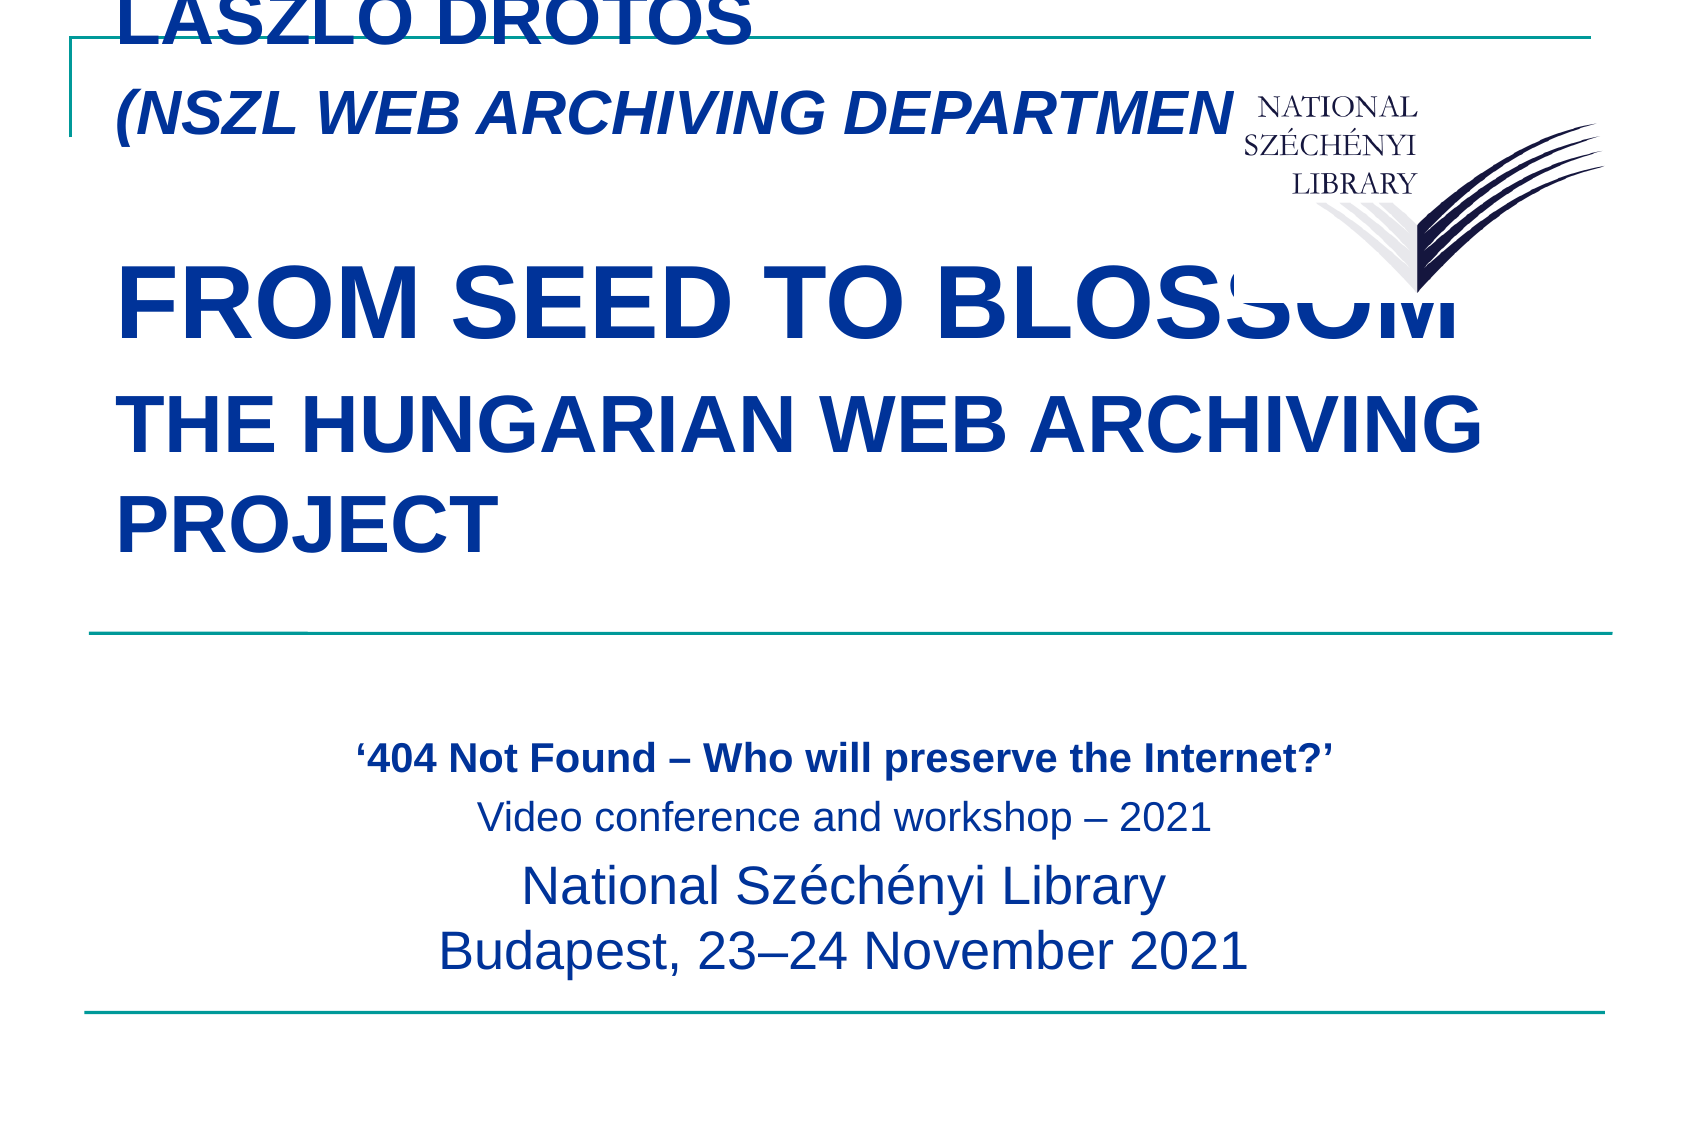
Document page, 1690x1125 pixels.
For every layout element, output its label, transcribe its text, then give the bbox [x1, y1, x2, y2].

picture [1234, 66, 1611, 303]
title László Drótos (NSZL Web Archiving Department) From Seed to Blossom The Hungarian Web Archiving Project [100, 0, 1660, 319]
subtitle ‘404 Not Found – Who will preserve the Internet?’ Video conference and workshop – 2021 National Széchényi Library Budapest, 23–24 November 2021 [20, 319, 1669, 988]
